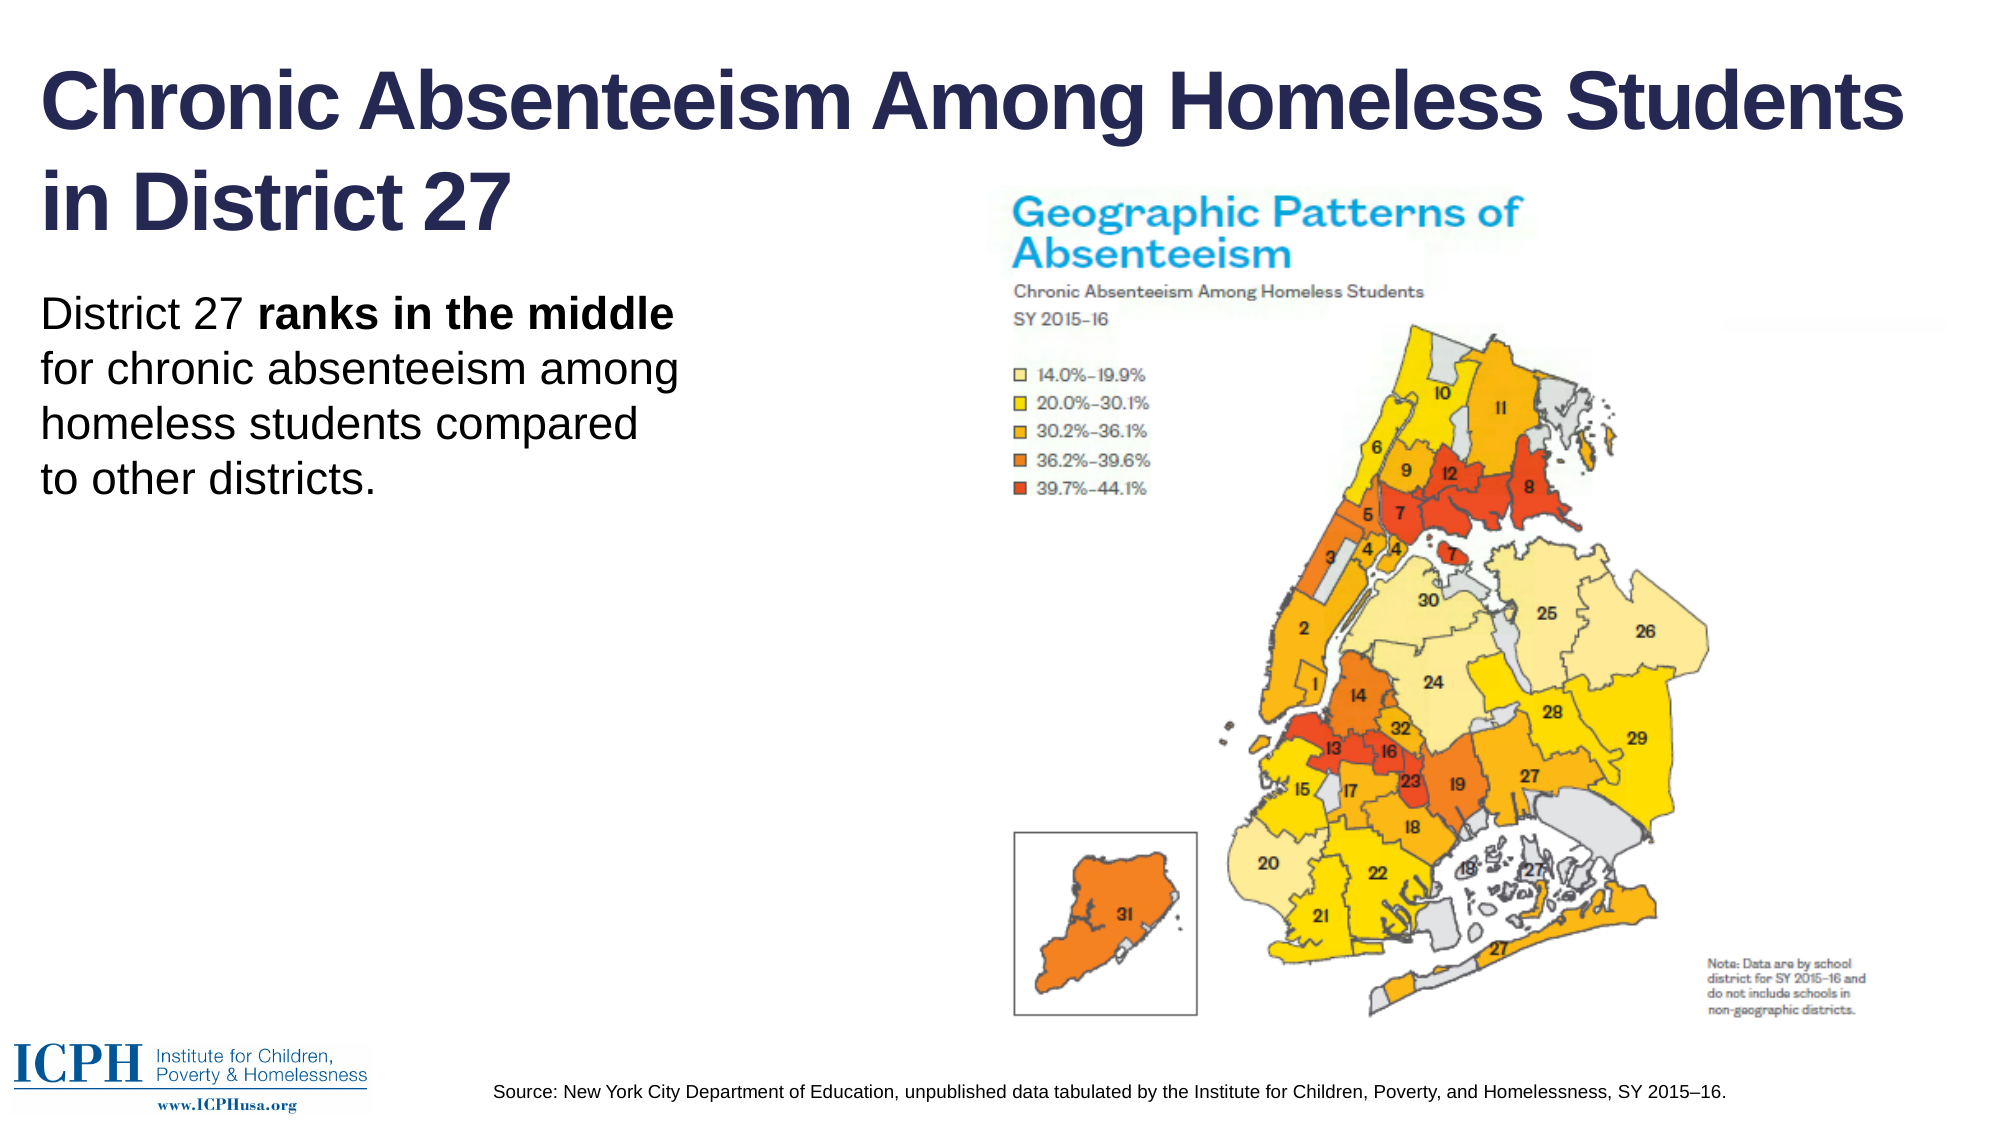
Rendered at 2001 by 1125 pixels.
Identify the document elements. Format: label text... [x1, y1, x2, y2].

text_box Source: New York City Department of Education, unpublished data tabulated by the Institute for Children, Poverty, and Homelessness, SY 2015–16. [478, 1072, 1982, 1110]
picture [10, 1042, 373, 1115]
picture [980, 185, 1948, 1031]
list District 27 ranks in the middle for chronic absenteeism among homeless students compared to other districts. [25, 276, 697, 1073]
title Chronic Absenteeism Among Homeless Students in District 27 [25, 39, 1969, 307]
